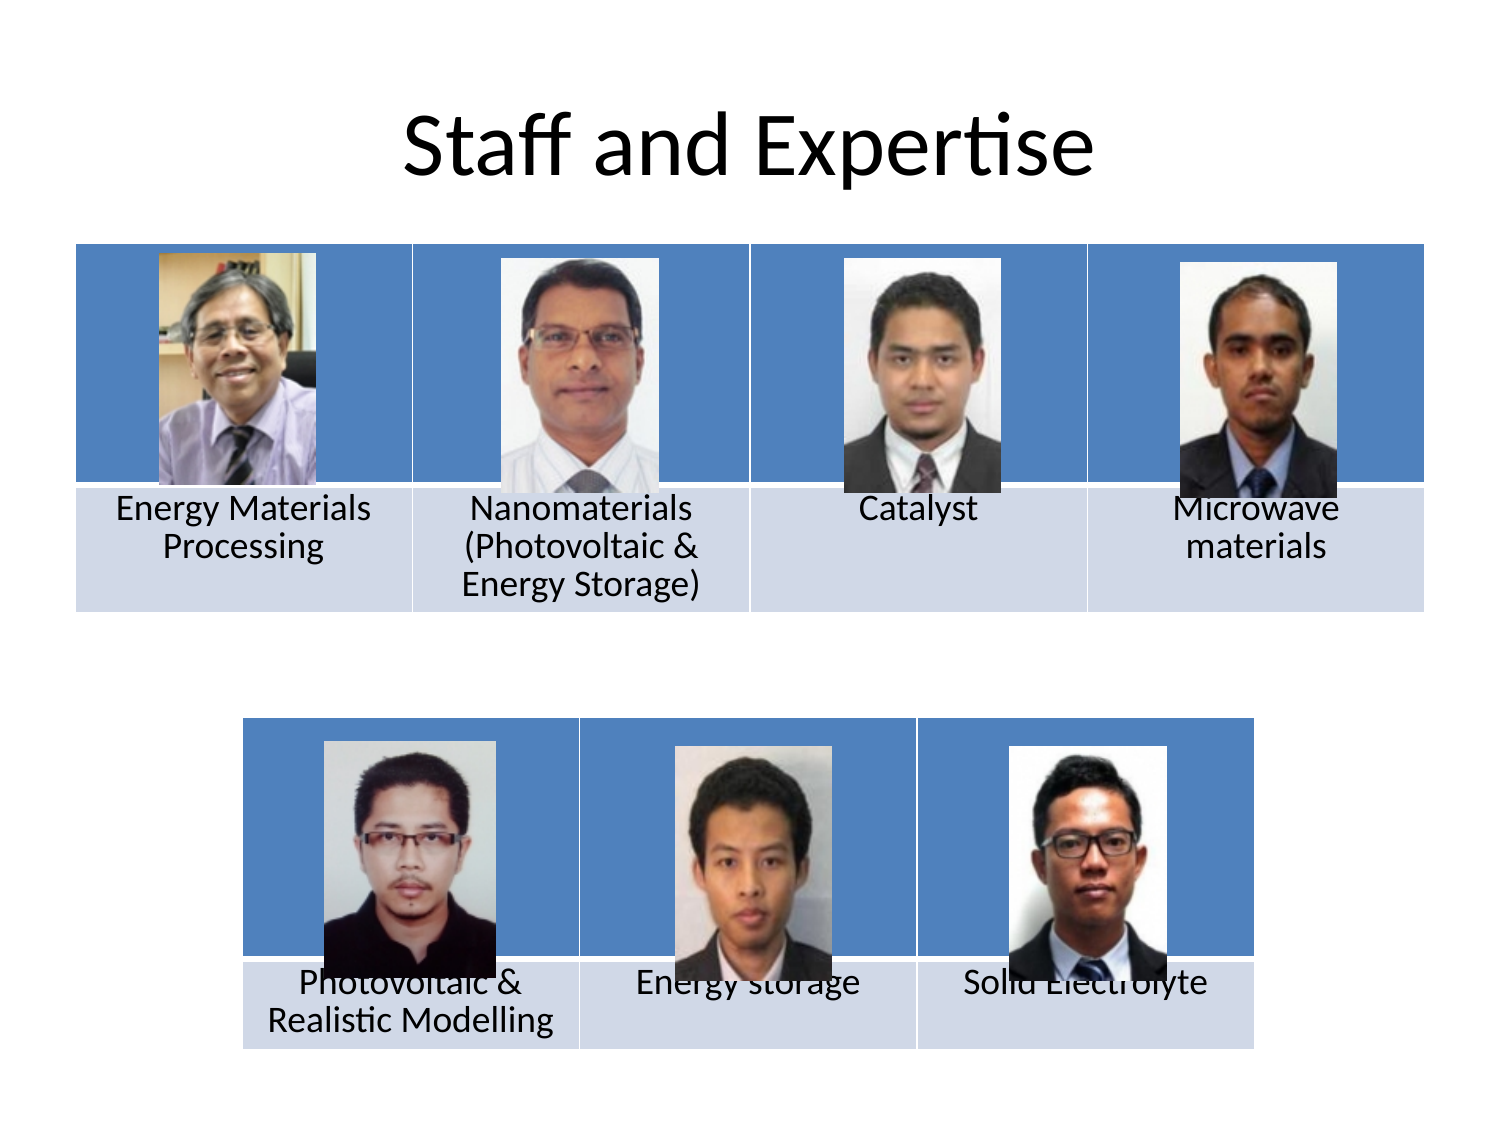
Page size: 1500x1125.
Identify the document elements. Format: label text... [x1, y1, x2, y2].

table_cell Microwave materials [1088, 488, 1424, 612]
table_header [1088, 244, 1424, 482]
picture [324, 740, 497, 978]
picture [1180, 262, 1337, 498]
table_cell Photovoltaic & Realistic Modelling [243, 962, 579, 1049]
table_cell Energy Materials Processing [76, 488, 412, 612]
table_header [76, 244, 412, 482]
table_cell Solid Electrolyte [918, 962, 1254, 1049]
table_cell Nanomaterials (Photovoltaic & Energy Storage) [413, 488, 749, 612]
table_header [413, 244, 749, 482]
table_header [243, 718, 579, 956]
title Staff and Expertise [75, 45, 1425, 233]
picture [674, 745, 832, 981]
table_cell Energy storage [580, 962, 916, 1049]
table_header [580, 718, 916, 956]
picture [1009, 745, 1167, 981]
picture [501, 258, 659, 494]
table_cell Catalyst [751, 488, 1087, 612]
picture [844, 258, 1001, 494]
picture [159, 252, 316, 485]
table_header [918, 718, 1254, 956]
table_header [751, 244, 1087, 482]
